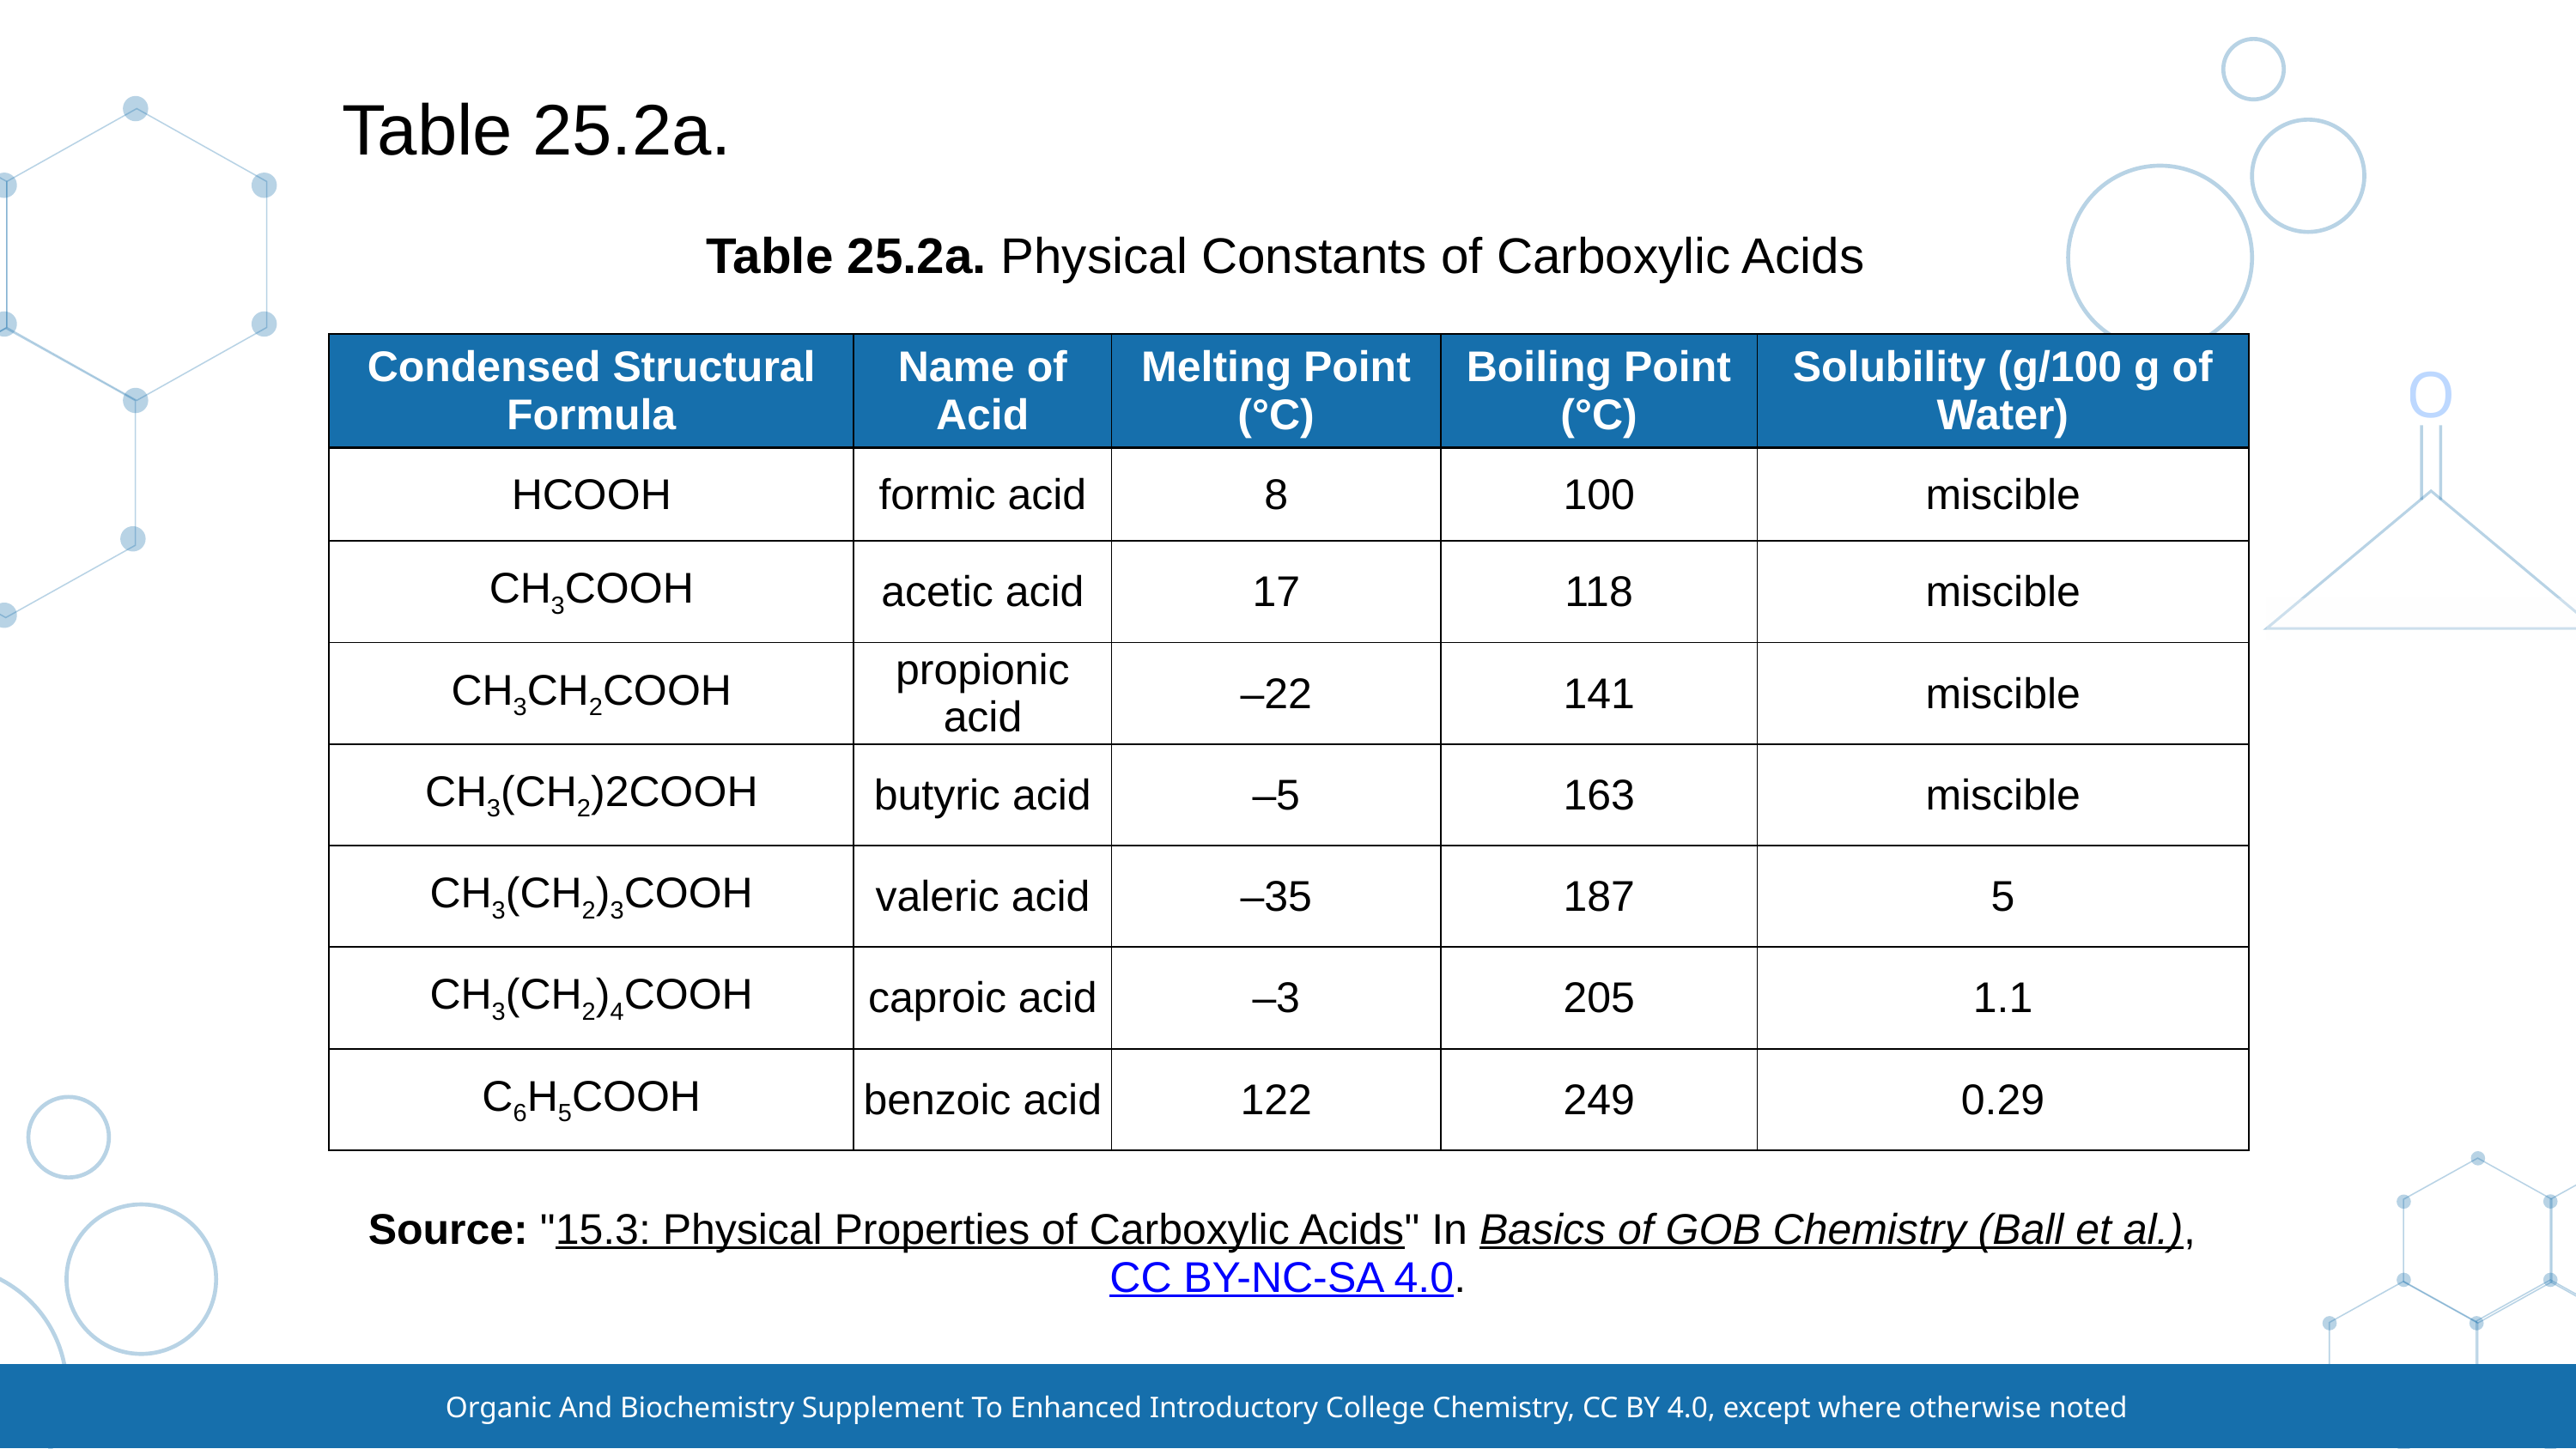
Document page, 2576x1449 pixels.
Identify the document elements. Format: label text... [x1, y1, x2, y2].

table_cell –3 [1112, 948, 1440, 1048]
table_cell 1.1 [1758, 948, 2248, 1048]
text_box Table 25.2a. Physical Constants of Carboxylic Acids [271, 216, 2300, 333]
table_header Boiling Point (°C) [1442, 335, 1757, 446]
table_cell 141 [1442, 643, 1757, 743]
table_cell 17 [1112, 542, 1440, 642]
table_cell propionic acid [854, 643, 1111, 743]
table_cell 8 [1112, 449, 1440, 540]
table_cell 5 [1758, 846, 2248, 946]
table_cell 118 [1442, 542, 1757, 642]
table_cell CH3(CH2)3COOH [330, 846, 853, 946]
table_cell CH3(CH2)4COOH [330, 948, 853, 1048]
table_cell formic acid [854, 449, 1111, 540]
table_cell acetic acid [854, 542, 1111, 642]
table_cell 122 [1112, 1050, 1440, 1149]
table_header Melting Point (°C) [1112, 335, 1440, 446]
table_cell –22 [1112, 643, 1440, 743]
table_header Condensed Structural Formula [330, 335, 853, 446]
table_cell caproic acid [854, 948, 1111, 1048]
list Source: "15.3: Physical Properties of Carboxylic Acids" In Basics of GOB Chemistry (Ball et al.), CC BY-NC-SA 4.0. [273, 1198, 2303, 1325]
table_cell –5 [1112, 745, 1440, 845]
table_cell CH3CH2COOH [330, 643, 853, 743]
table_cell 0.29 [1758, 1050, 2248, 1149]
table_cell 187 [1442, 846, 1757, 946]
table_cell butyric acid [854, 745, 1111, 845]
table_cell benzoic acid [854, 1050, 1111, 1149]
table_cell miscible [1758, 745, 2248, 845]
table_cell 100 [1442, 449, 1757, 540]
table_cell miscible [1758, 542, 2248, 642]
table_cell miscible [1758, 449, 2248, 540]
table_cell C6H5COOH [330, 1050, 853, 1149]
table_cell HCOOH [330, 449, 853, 540]
title Table 25.2a. [329, 16, 2123, 216]
table_cell valeric acid [854, 846, 1111, 946]
table_cell 205 [1442, 948, 1757, 1048]
table_header Solubility (g/100 g of Water) [1758, 335, 2248, 446]
table_cell 249 [1442, 1050, 1757, 1149]
table_header Name of Acid [854, 335, 1111, 446]
table_cell 163 [1442, 745, 1757, 845]
table_cell CH3(CH2)2COOH [330, 745, 853, 845]
footer Organic And Biochemistry Supplement To Enhanced Introductory College Chemistry, CC BY 4.0, except where otherwise noted [400, 1379, 2176, 1432]
table_cell CH3COOH [330, 542, 853, 642]
table_cell –35 [1112, 846, 1440, 946]
table_cell miscible [1758, 643, 2248, 743]
